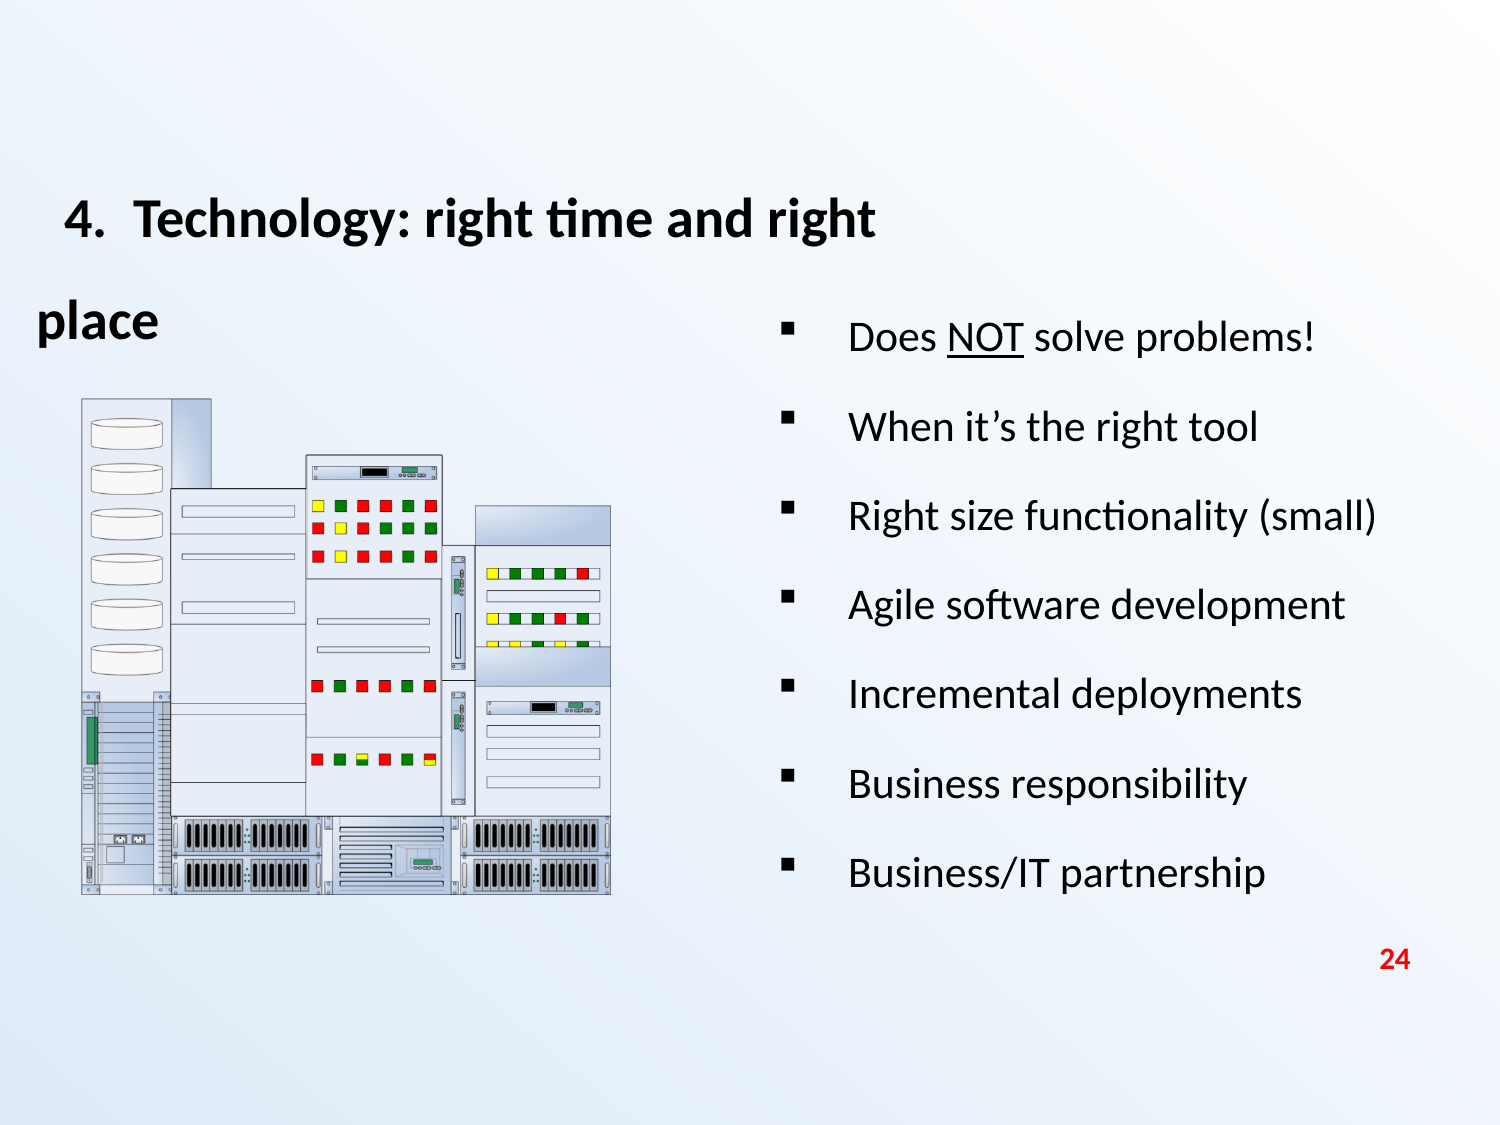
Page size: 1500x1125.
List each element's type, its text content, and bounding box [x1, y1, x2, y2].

picture [68, 353, 656, 940]
text_box 4. Technology: right time and right place [21, 140, 1014, 257]
text_box 24 [1364, 931, 1500, 984]
text_box Does NOT solve problems! When it’s the right tool Right size functionality (small) Agile software development Incremental deployments Business responsibility Business/IT partnership [766, 290, 1423, 878]
